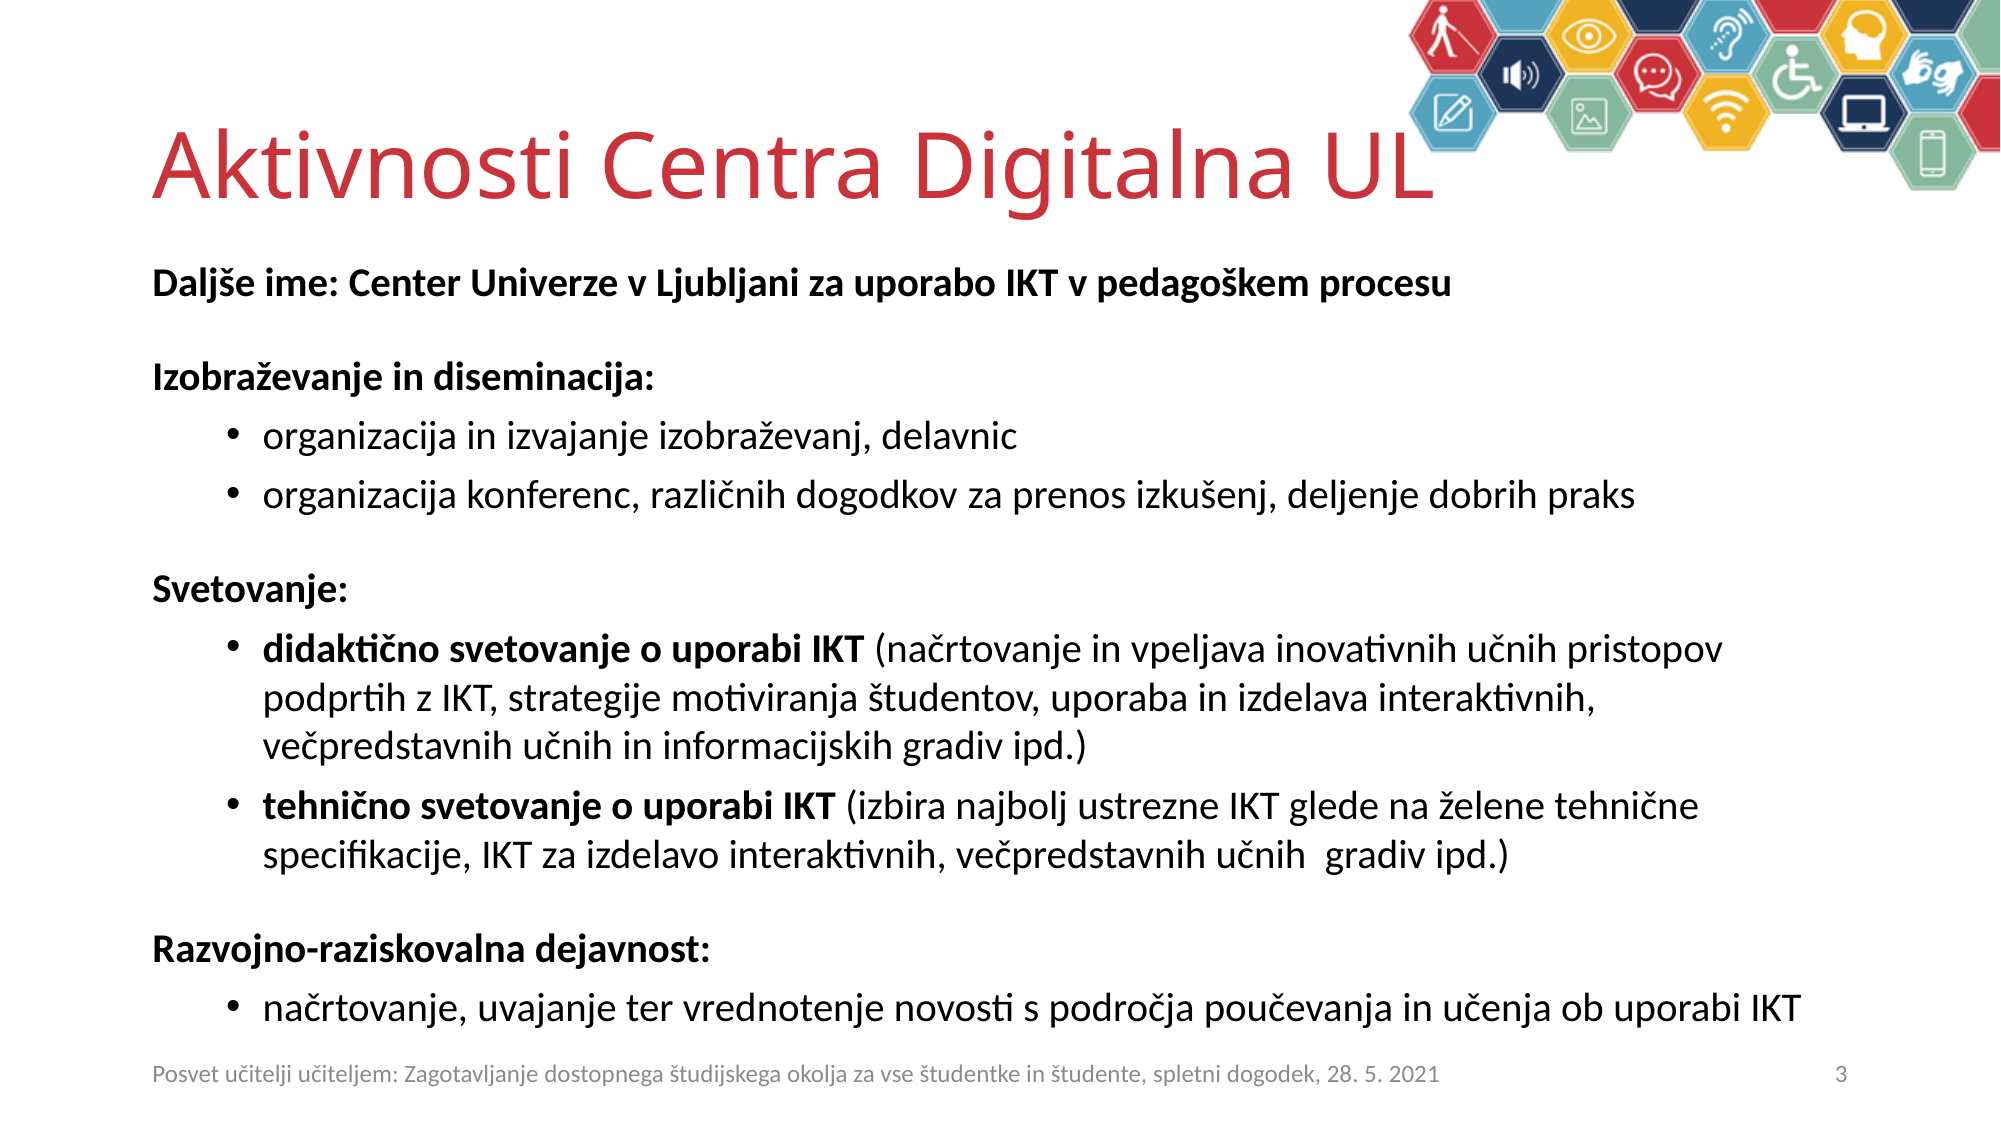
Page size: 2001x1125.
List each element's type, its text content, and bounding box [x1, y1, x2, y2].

title Aktivnosti Centra Digitalna UL [137, 59, 1863, 223]
slide_number 3 [1758, 1042, 1863, 1103]
picture [1359, 0, 2000, 250]
list Daljše ime: Center Univerze v Ljubljani za uporabo IKT v pedagoškem procesu Izobraževanje in diseminacija: organizacija in izvajanje izobraževanj, delavnic organizacija konferenc, različnih dogodkov za prenos izkušenj, deljenje dobrih praks Svetovanje: didaktično svetovanje o uporabi IKT (načrtovanje in vpeljava inovativnih učnih pristopov podprtih z IKT, strategije motiviranja študentov, uporaba in izdelava interaktivnih, večpredstavnih učnih in informacijskih gradiv ipd.) tehnično svetovanje o uporabi IKT (izbira najbolj ustrezne IKT glede na želene tehnične specifikacije, IKT za izdelavo interaktivnih, večpredstavnih učnih gradiv ipd.) Razvojno-raziskovalna dejavnost: načrtovanje, uvajanje ter vrednotenje novosti s področja poučevanja in učenja ob uporabi IKT [137, 223, 1863, 1043]
footer Posvet učitelji učiteljem: Zagotavljanje dostopnega študijskega okolja za vse študentke in študente, spletni dogodek, 28. 5. 2021 [137, 1042, 1739, 1103]
